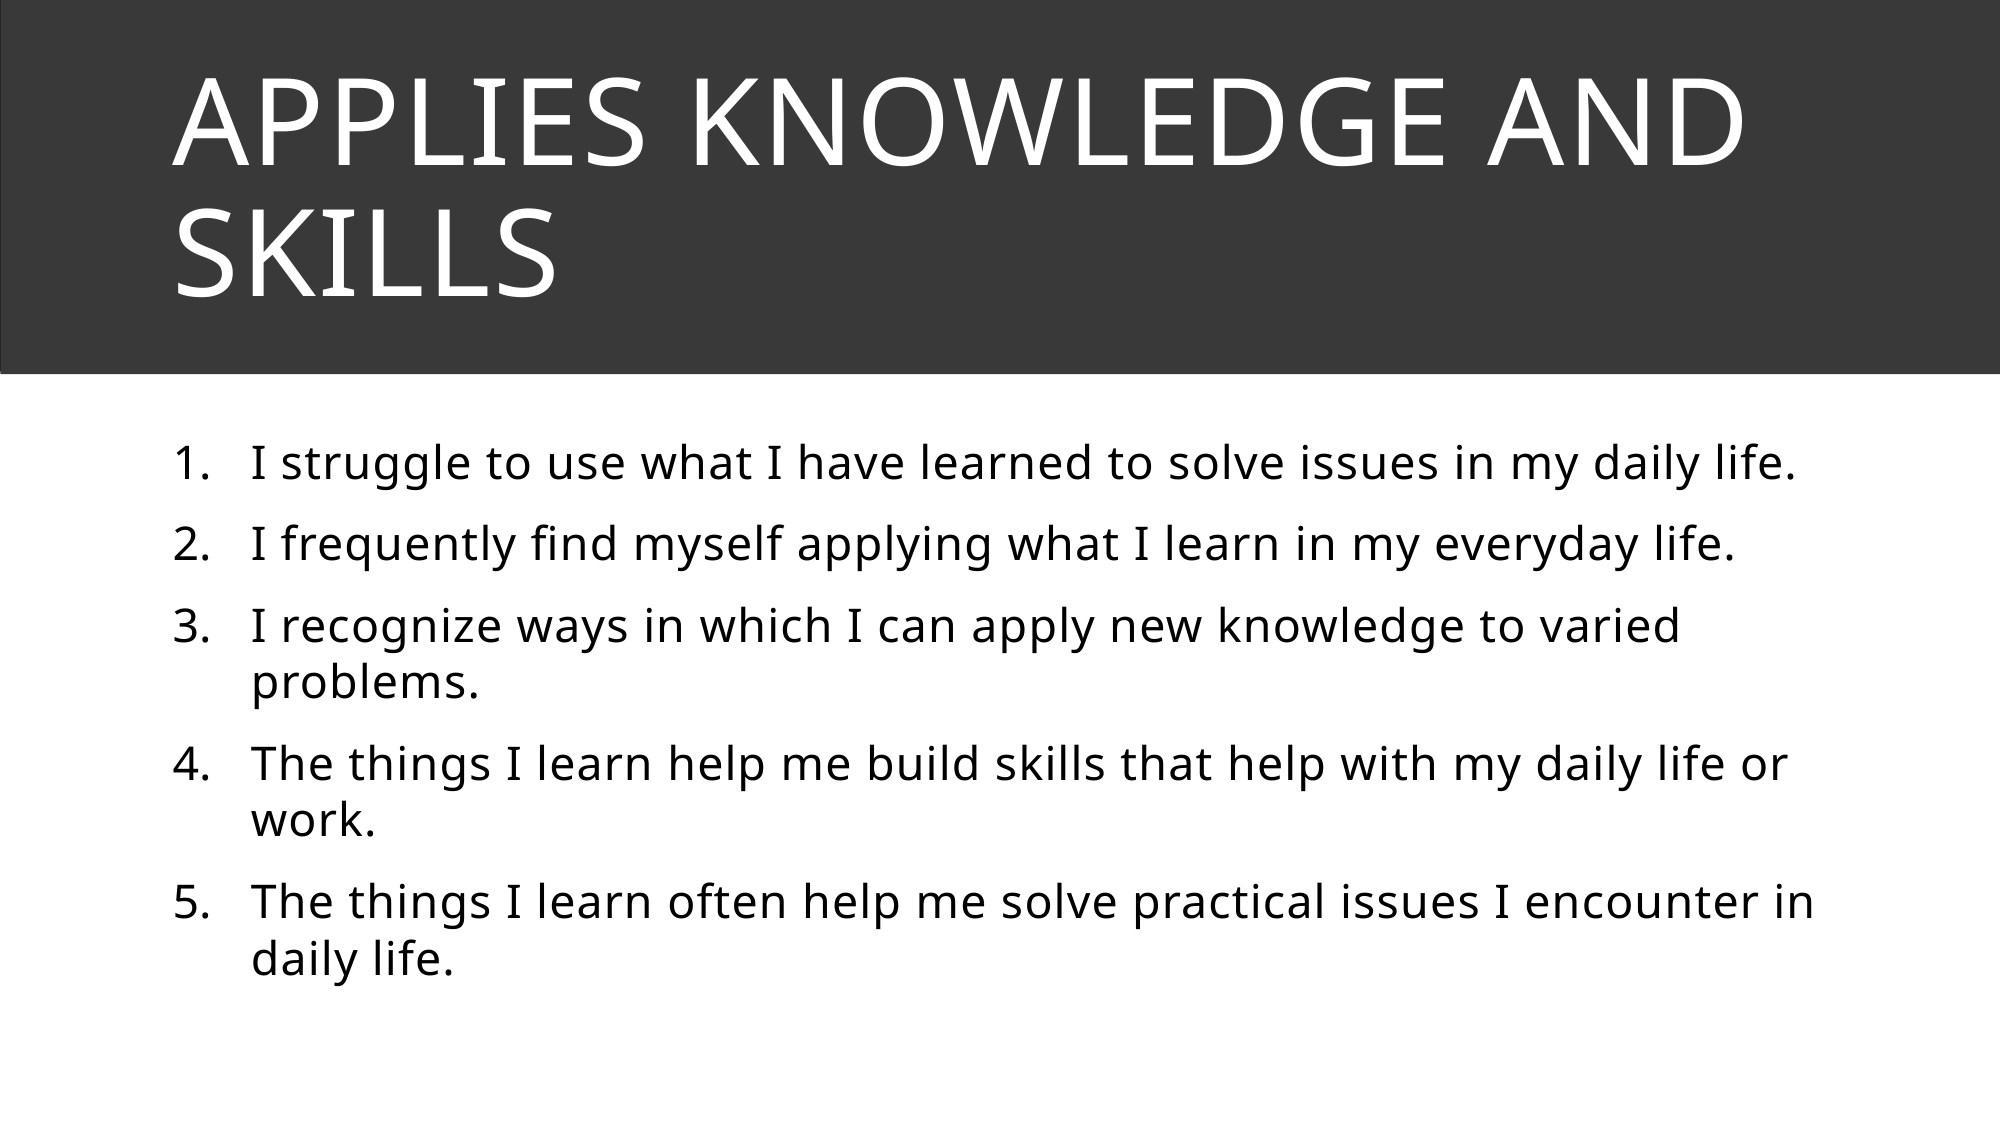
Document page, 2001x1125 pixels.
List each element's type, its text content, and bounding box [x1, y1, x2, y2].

title Applies Knowledge and Skills [157, 52, 1842, 332]
list I struggle to use what I have learned to solve issues in my daily life. I frequently find myself applying what I learn in my everyday life. I recognize ways in which I can apply new knowledge to varied problems. The things I learn help me build skills that help with my daily life or work. The things I learn often help me solve practical issues I encounter in daily life. [157, 424, 1842, 1014]
text_box [0, 0, 2000, 375]
